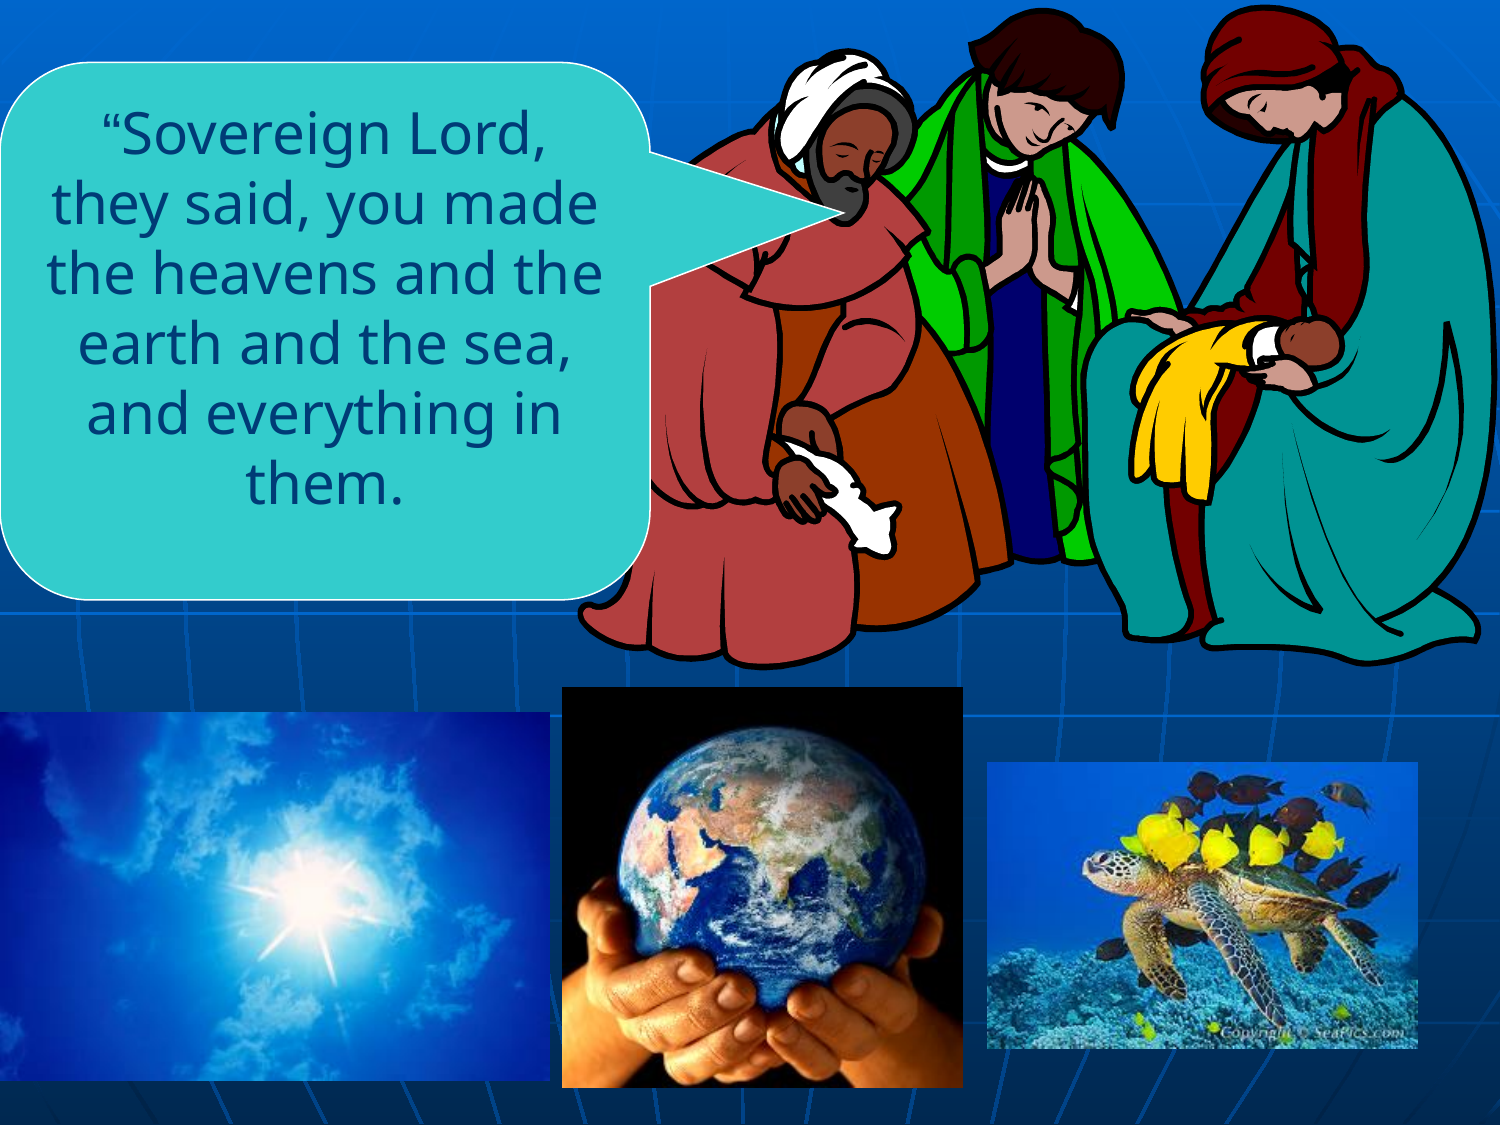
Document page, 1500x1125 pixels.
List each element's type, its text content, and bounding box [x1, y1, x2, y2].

picture [998, 1016, 1009, 1023]
picture [0, 712, 551, 1081]
picture [575, 0, 1500, 678]
picture [1005, 1043, 1012, 1049]
picture [987, 999, 997, 1018]
picture [562, 687, 964, 1088]
picture [987, 762, 1418, 1049]
picture [987, 1039, 1001, 1049]
picture [1389, 990, 1405, 1001]
text_box “Sovereign Lord, they said, you made the heavens and the earth and the sea, and everything in them. [0, 62, 570, 600]
